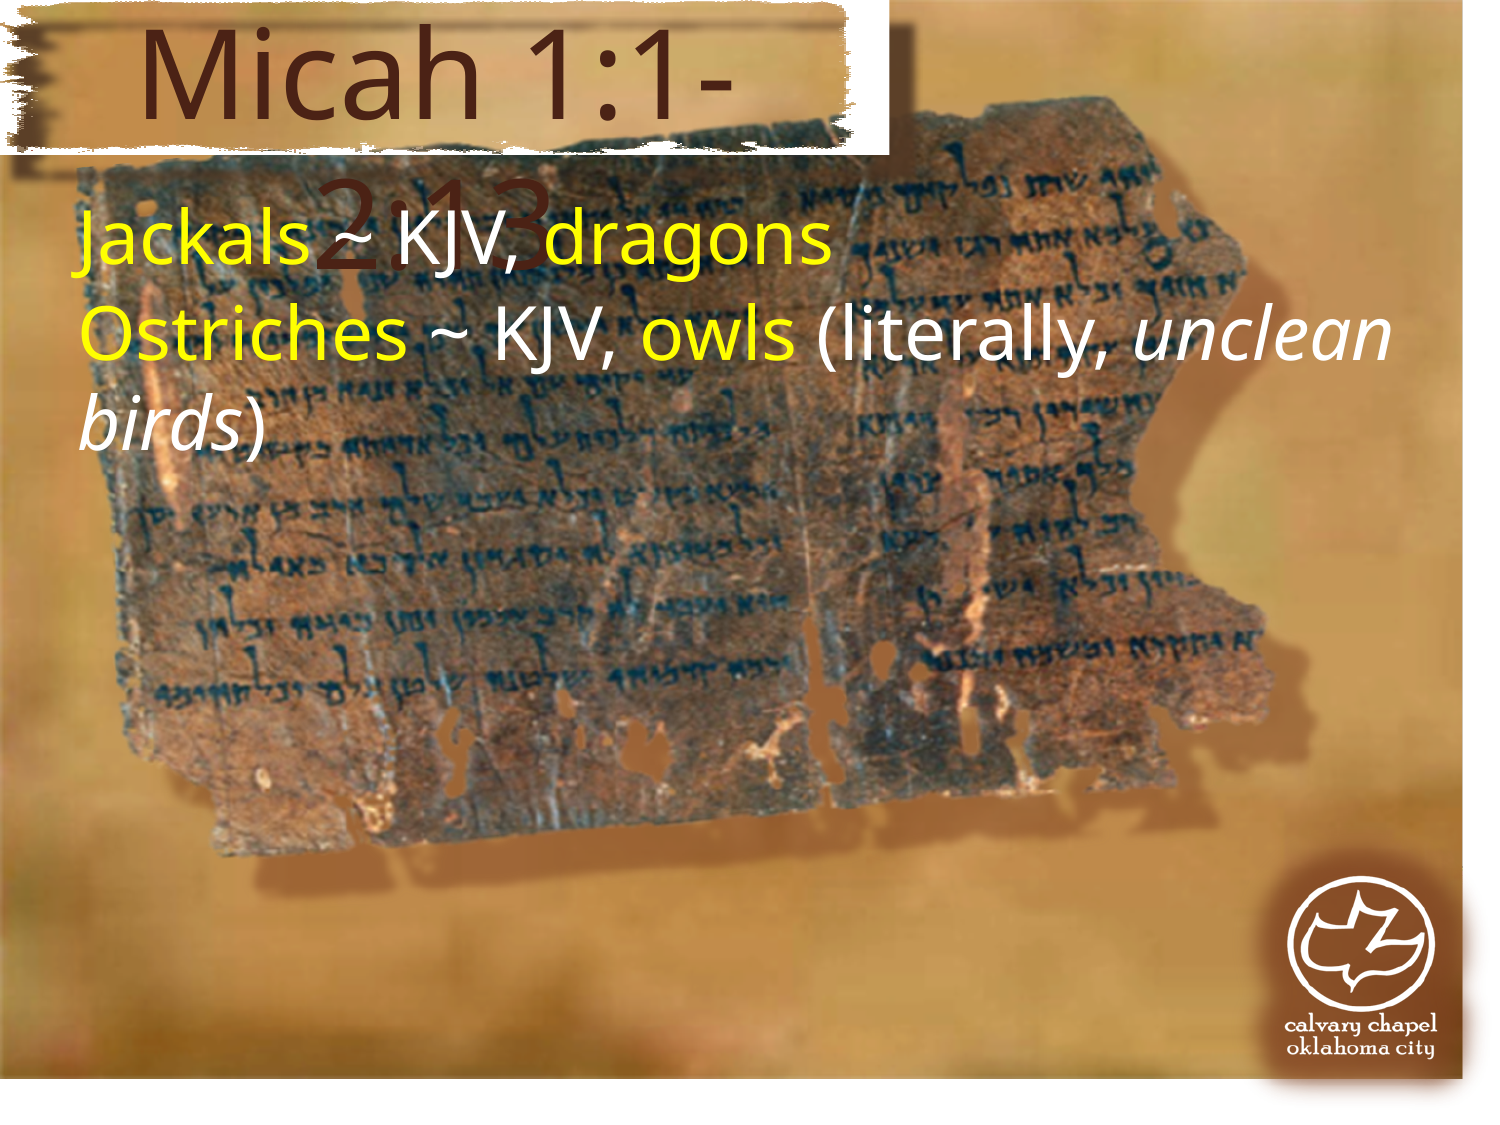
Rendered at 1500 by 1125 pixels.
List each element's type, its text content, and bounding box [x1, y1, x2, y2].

text_box Ostriches ~ KJV, owls (literally, unclean birds) [62, 277, 1425, 473]
text_box Jackals ~ KJV, dragons [62, 181, 1425, 277]
text_box Micah 1:1-2:13 [16, 163, 855, 303]
picture [0, 0, 1500, 1125]
